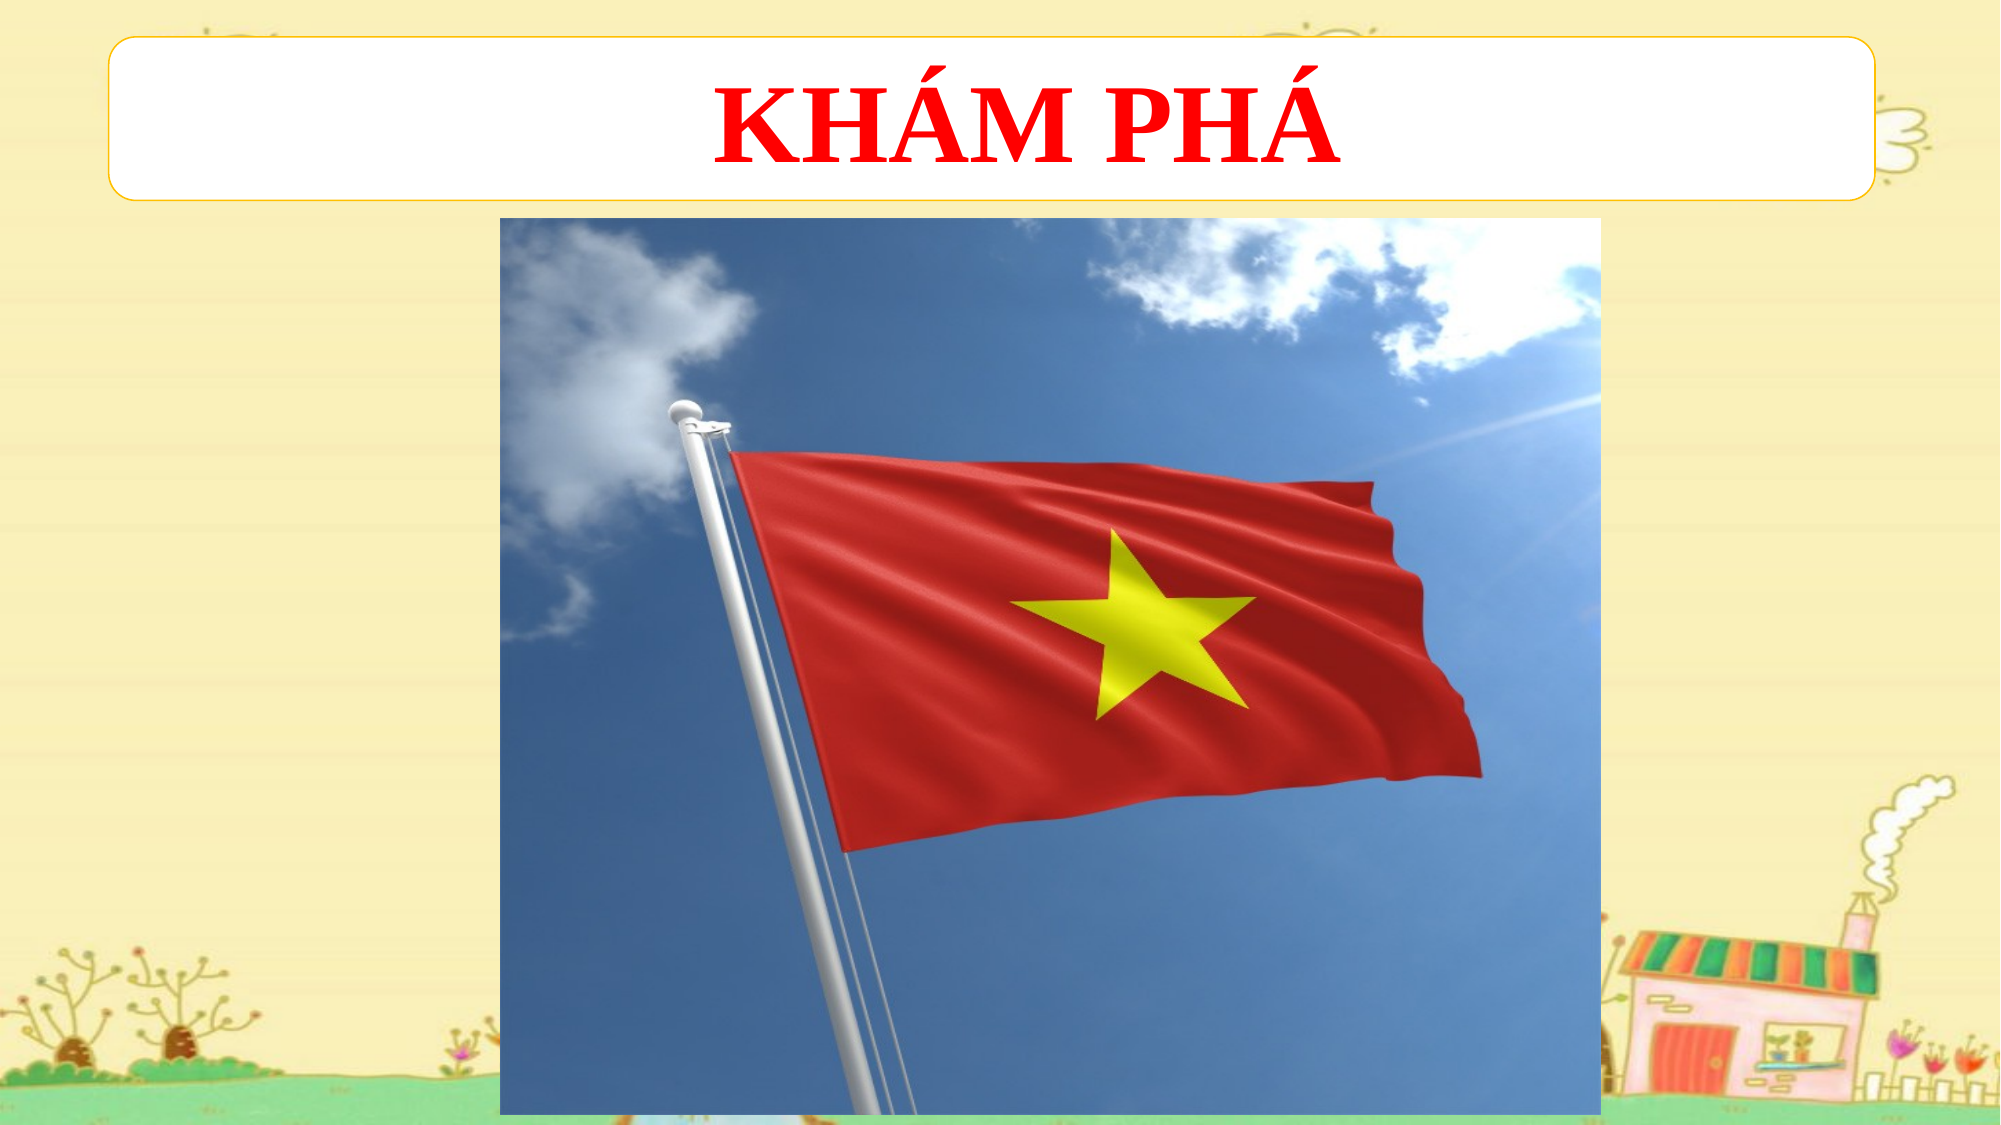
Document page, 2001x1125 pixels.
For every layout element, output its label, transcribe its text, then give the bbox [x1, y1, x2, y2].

text_box [1383, 36, 1876, 201]
picture [0, 0, 2001, 1125]
title KHÁM PHÁ [673, 21, 1383, 214]
text_box [108, 36, 673, 201]
